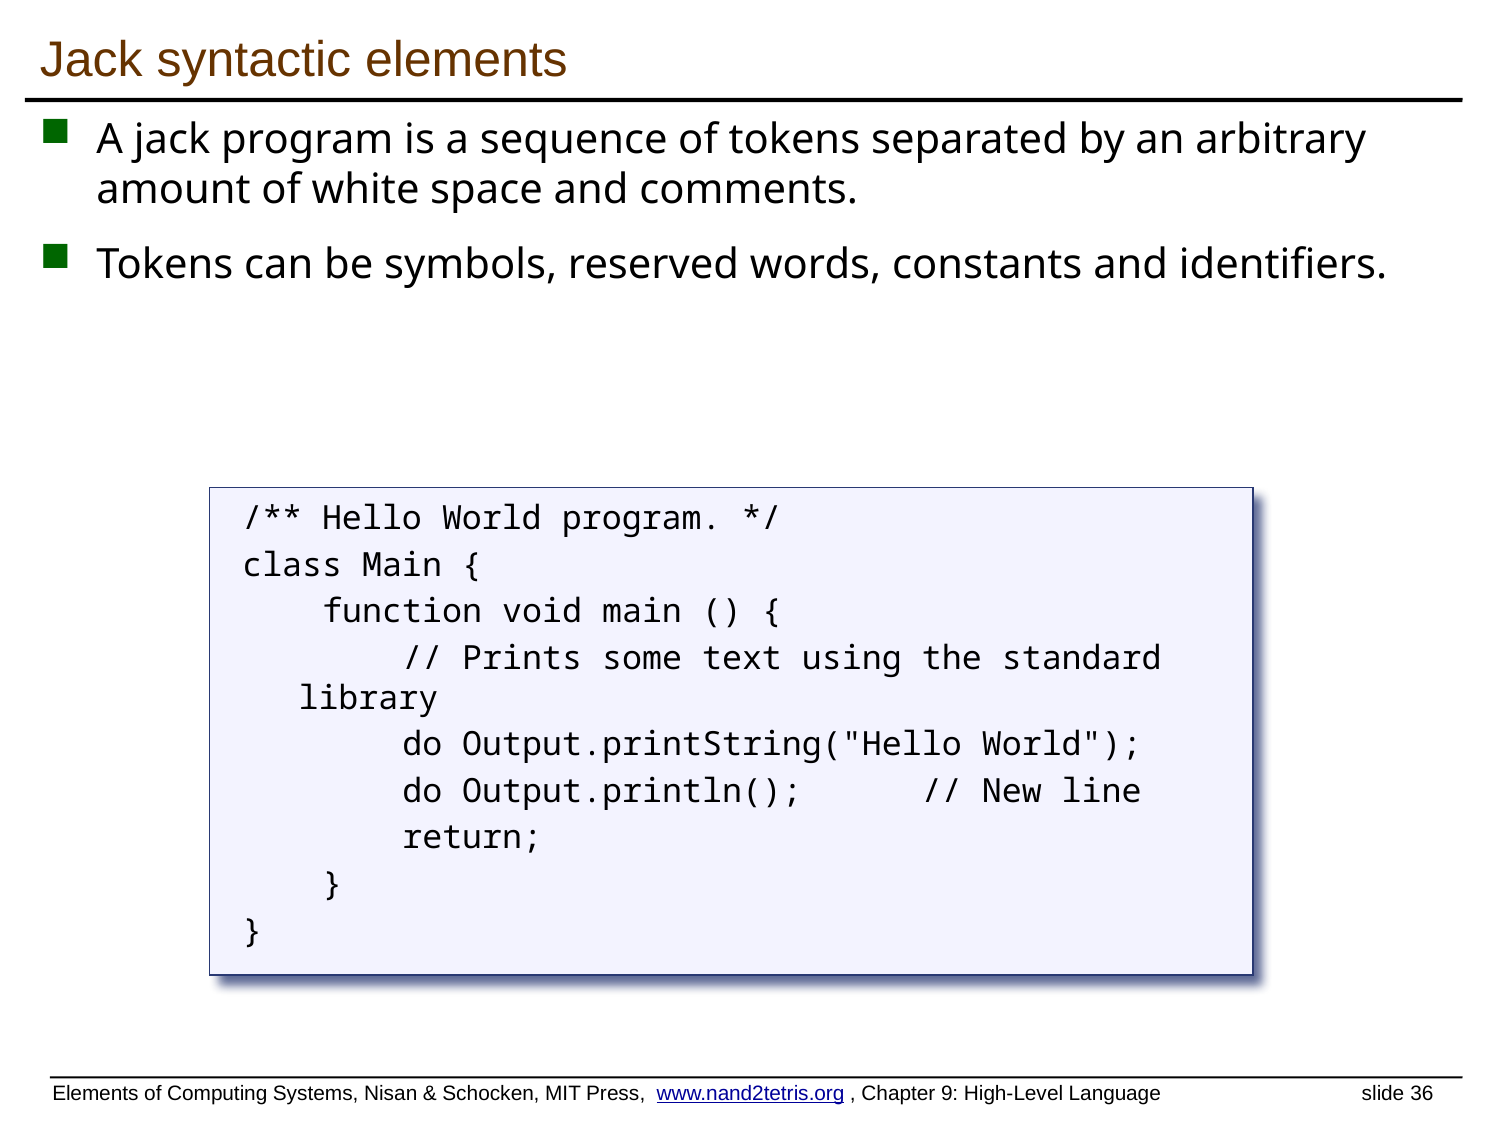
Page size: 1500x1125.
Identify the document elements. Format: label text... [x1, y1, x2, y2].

title Jack syntactic elements [24, 12, 1463, 100]
text_box /** Hello World program. */ class Main { function void main () { // Prints some text using the standard library do Output.printString("Hello World"); do Output.println(); // New line return; } } [209, 487, 1253, 975]
list A jack program is a sequence of tokens separated by an arbitrary amount of white space and comments. Tokens can be symbols, reserved words, constants and identifiers. [24, 104, 1438, 400]
